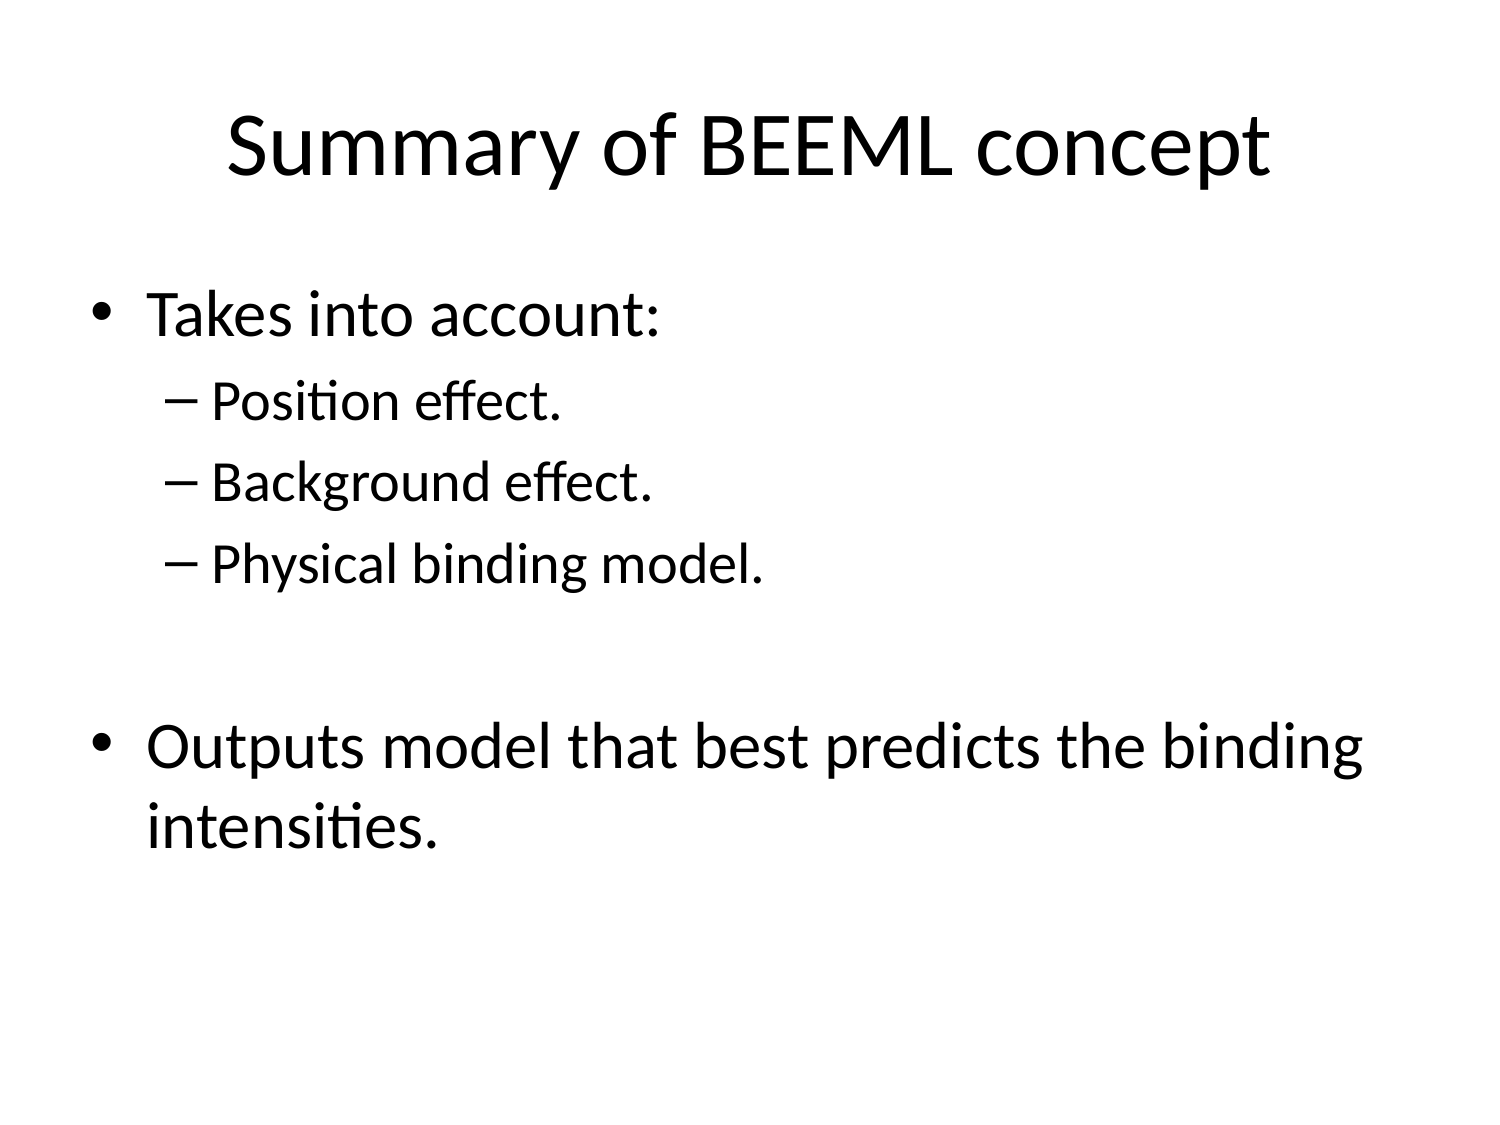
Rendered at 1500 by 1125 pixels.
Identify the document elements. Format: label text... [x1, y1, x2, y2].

title Summary of BEEML concept [75, 45, 1425, 233]
list Takes into account: Position effect. Background effect. Physical binding model. Outputs model that best predicts the binding intensities. [75, 262, 1425, 1005]
